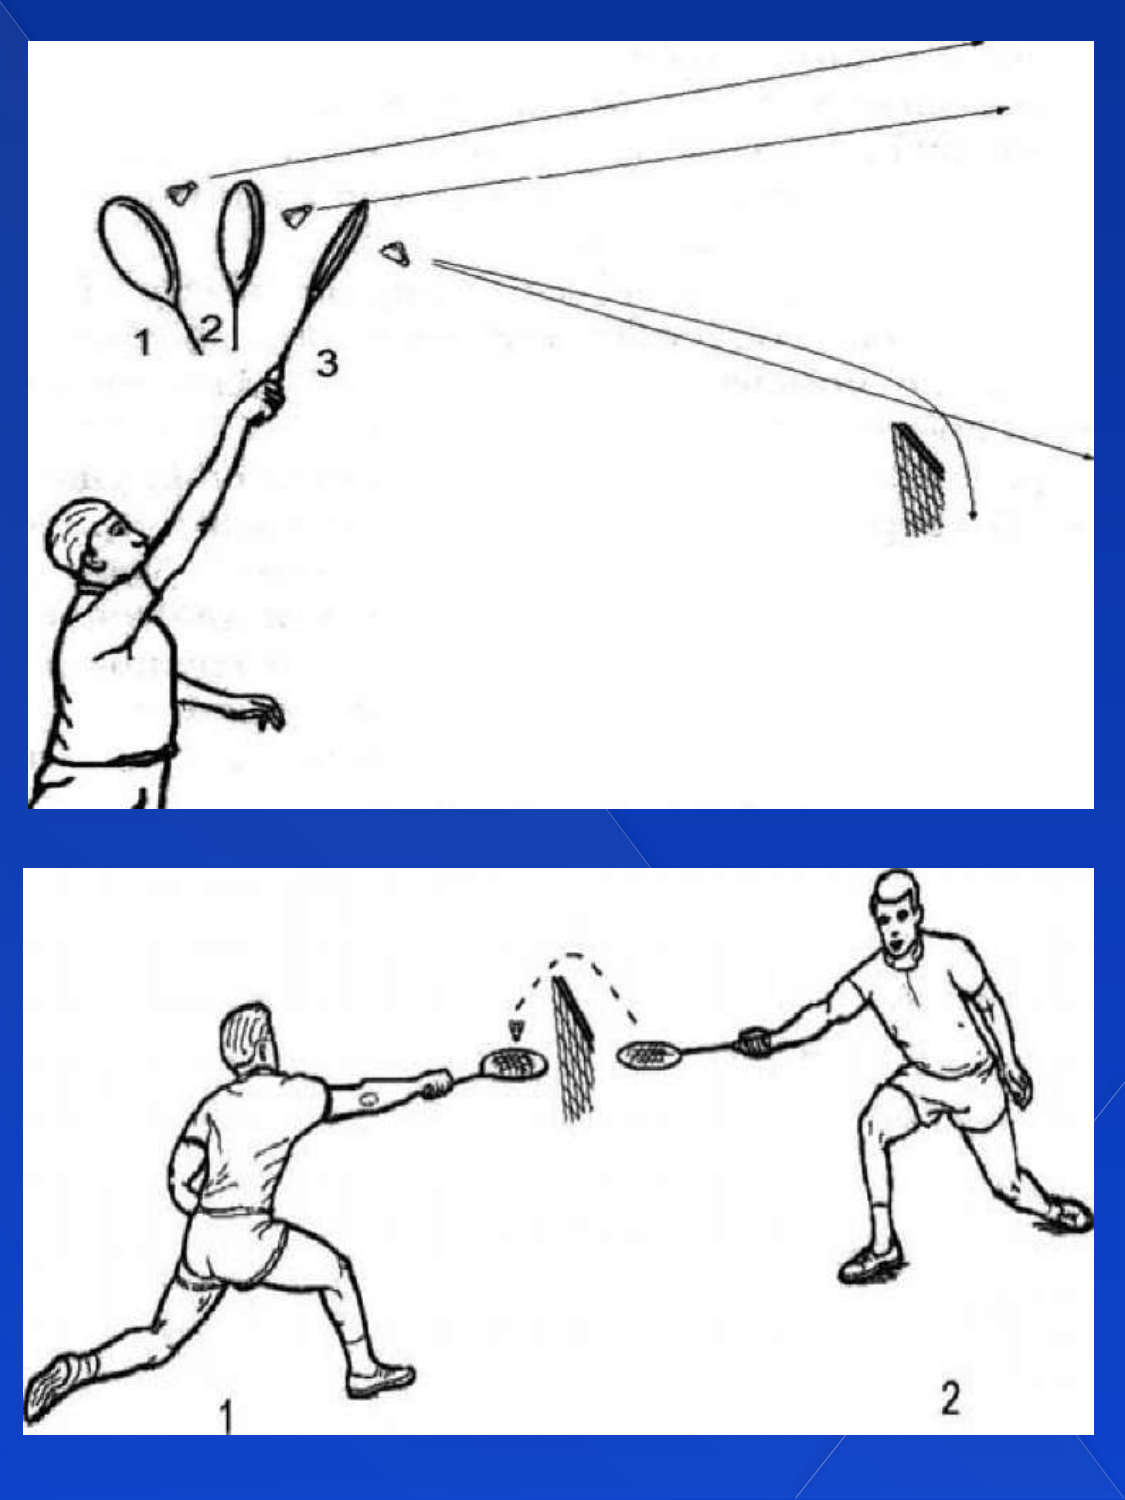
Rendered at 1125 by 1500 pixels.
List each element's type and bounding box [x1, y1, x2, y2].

picture [27, 41, 1095, 810]
picture [23, 867, 1095, 1435]
